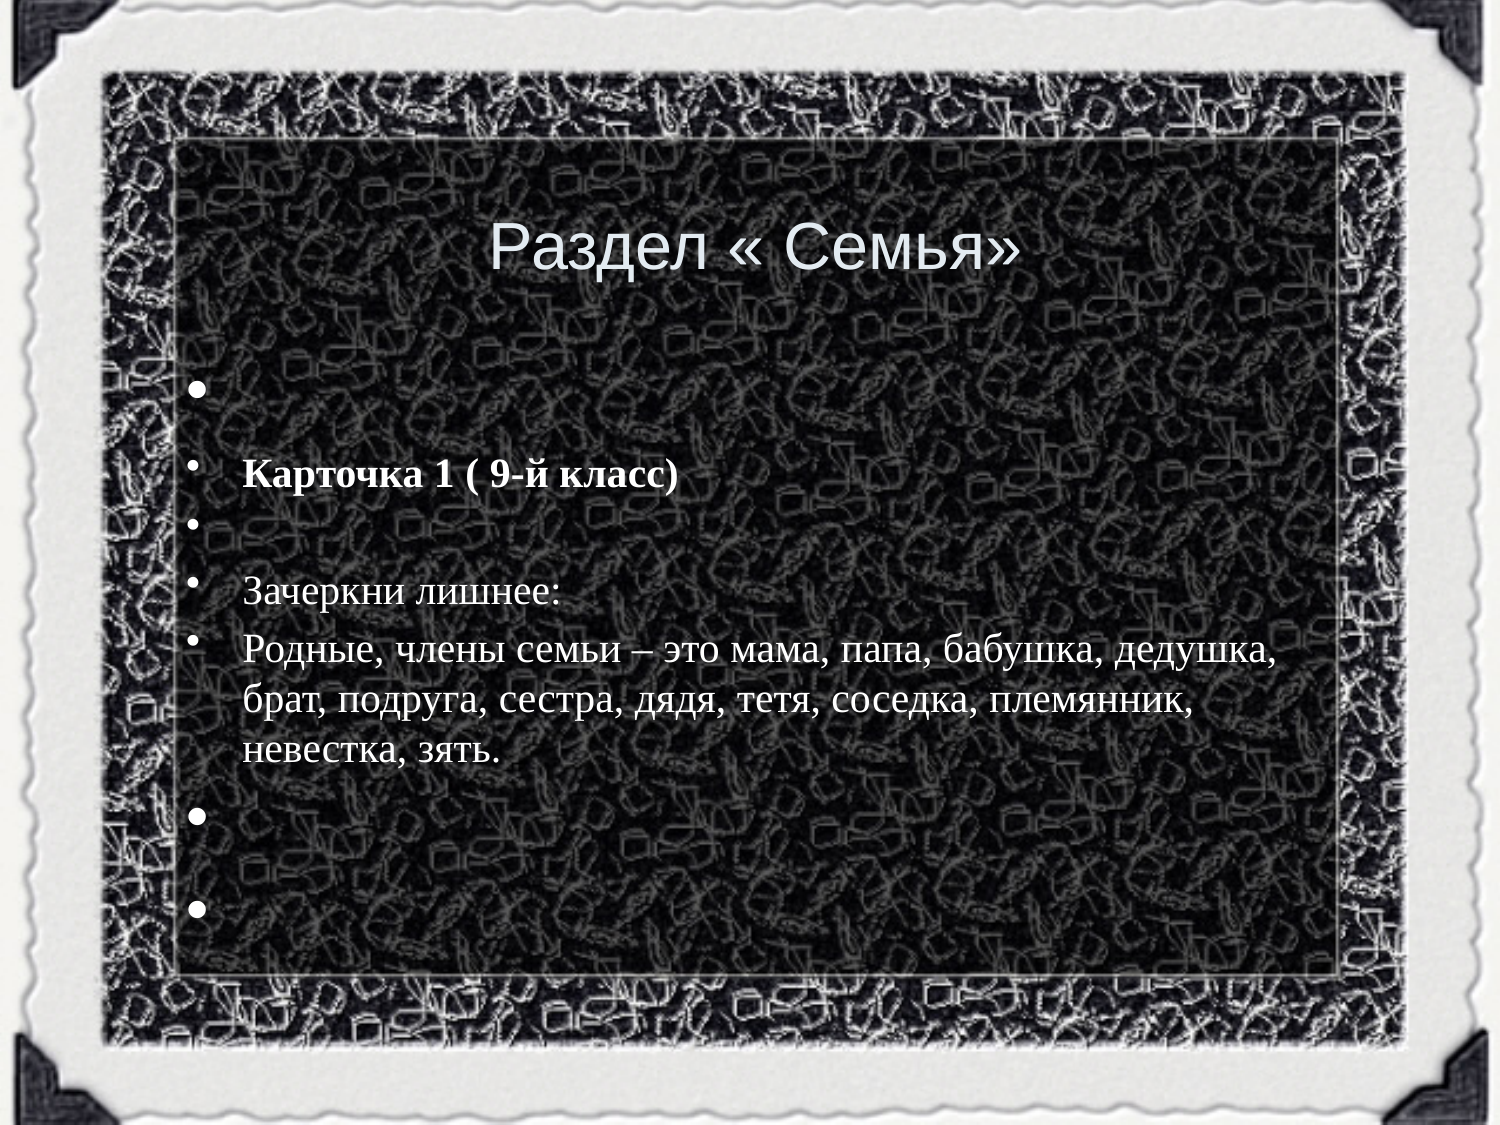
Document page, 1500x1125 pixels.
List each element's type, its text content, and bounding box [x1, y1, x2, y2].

picture [0, 0, 1500, 1125]
title Раздел « Семья» [170, 148, 1341, 337]
list Карточка 1 ( 9-й класс) Зачеркни лишнее: Родные, члены семьи – это мама, папа, бабушка, дедушка, брат, подруга, сестра, дядя, тетя, соседка, племянник, невестка, зять. [170, 349, 1341, 977]
